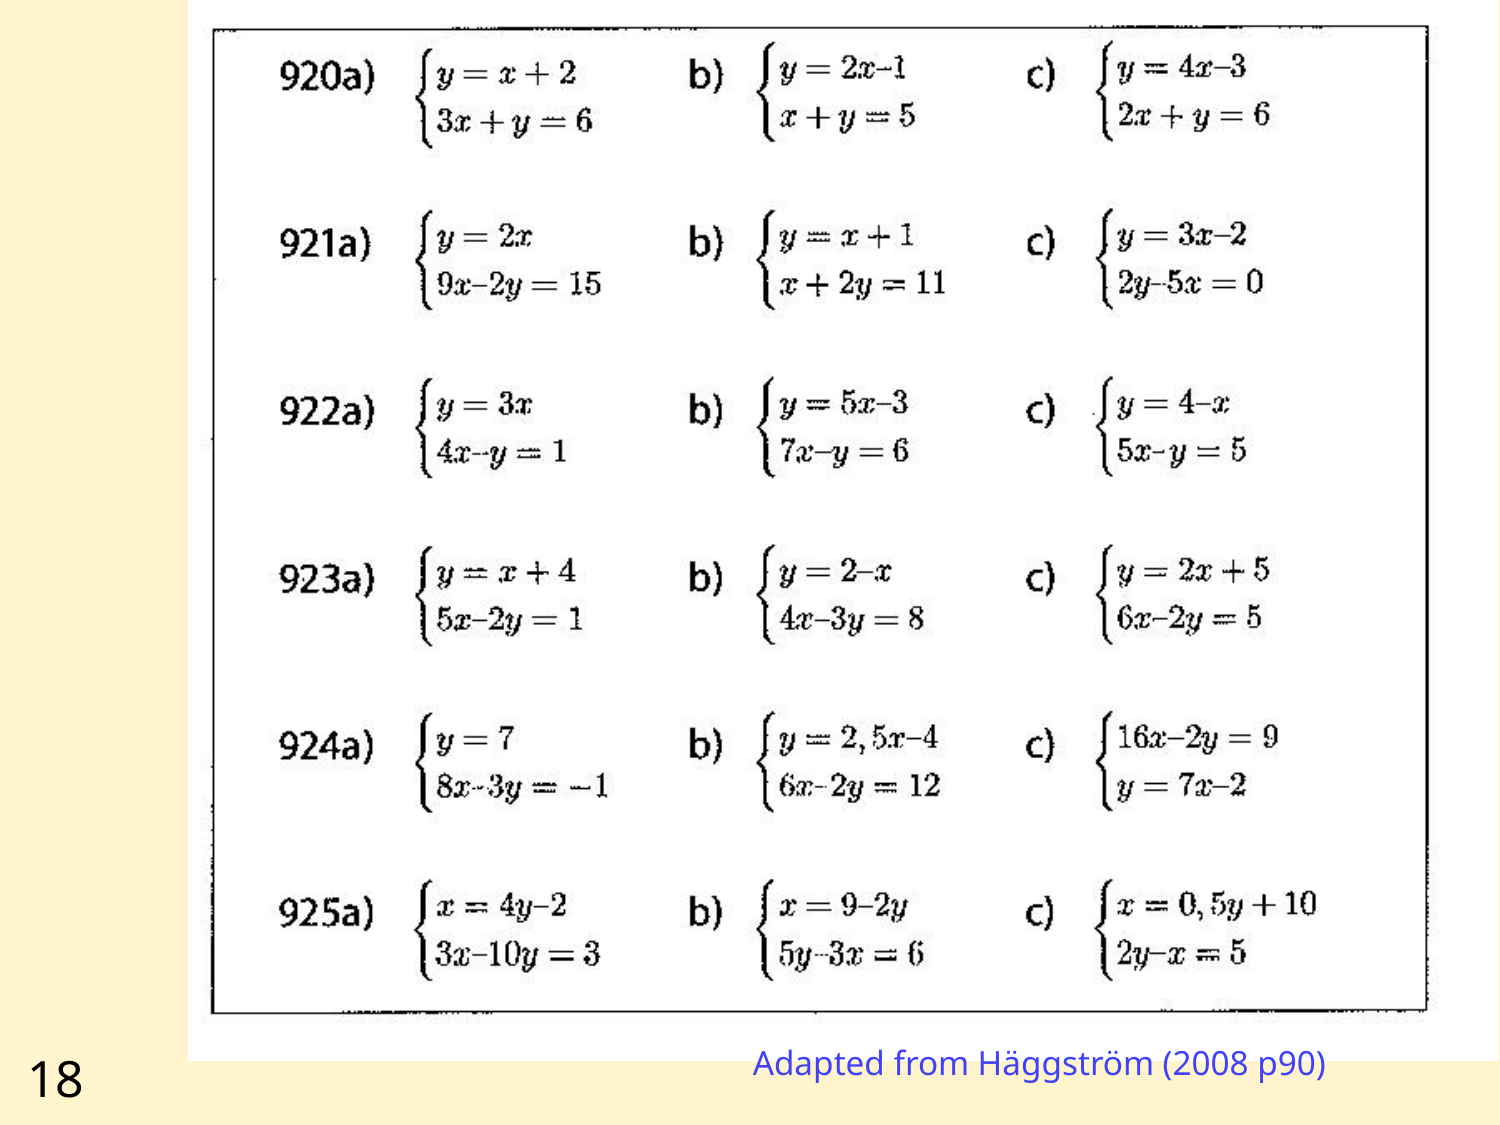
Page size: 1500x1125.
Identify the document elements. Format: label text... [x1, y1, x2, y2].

text_box Adapted from Häggström (2008 p90) [738, 1069, 1424, 1090]
picture [188, 0, 1499, 1061]
